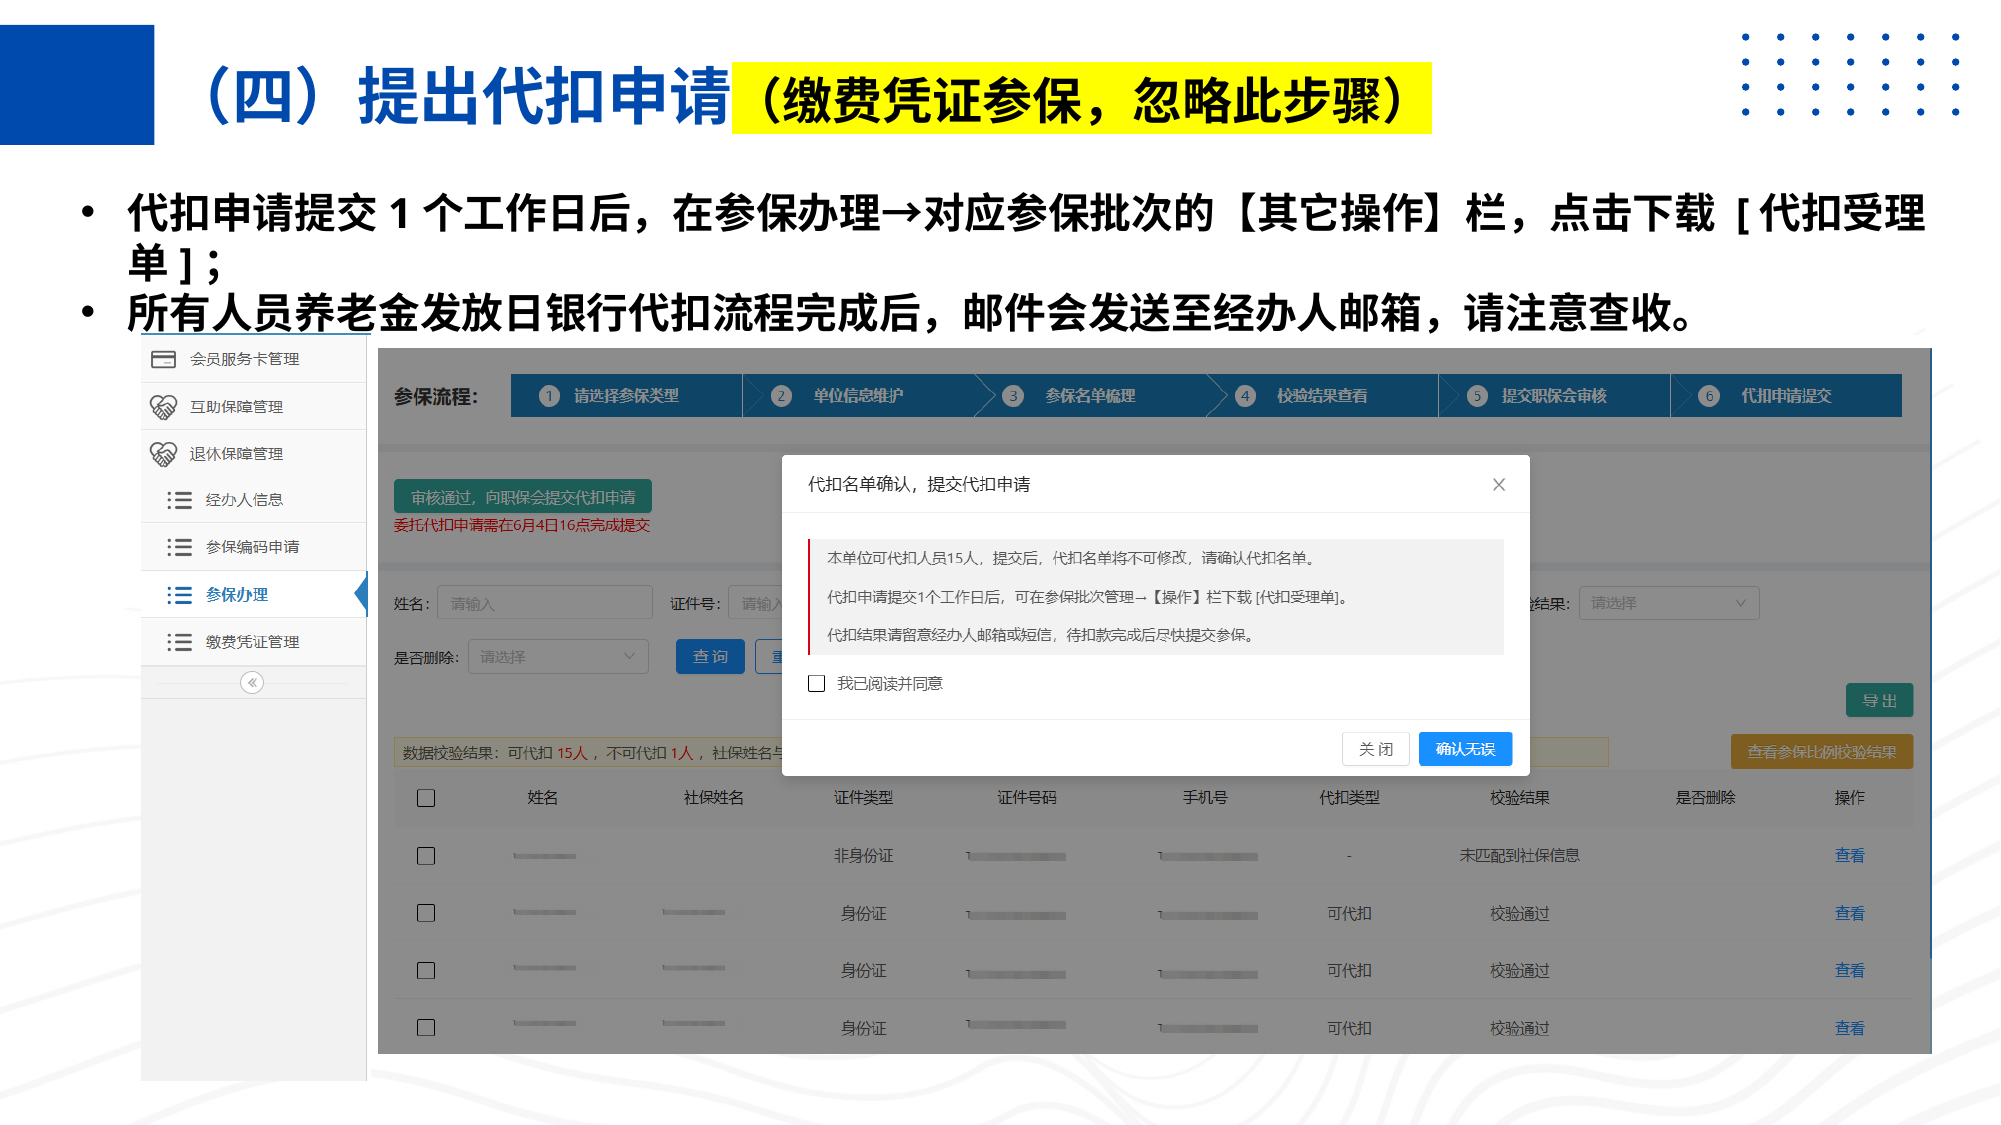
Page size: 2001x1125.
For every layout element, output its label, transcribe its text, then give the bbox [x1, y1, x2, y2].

text_box 代扣申请提交1个工作日后，在参保办理→对应参保批次的【其它操作】栏，点击下载 [代扣受理单]； 所有人员养老金发放日银行代扣流程完成后，邮件会发送至经办人邮箱，请注意查收。 [65, 179, 2000, 344]
picture [0, 0, 2001, 1125]
text_box （四）提出代扣申请（缴费凭证参保，忽略此步骤） [154, 49, 1818, 140]
